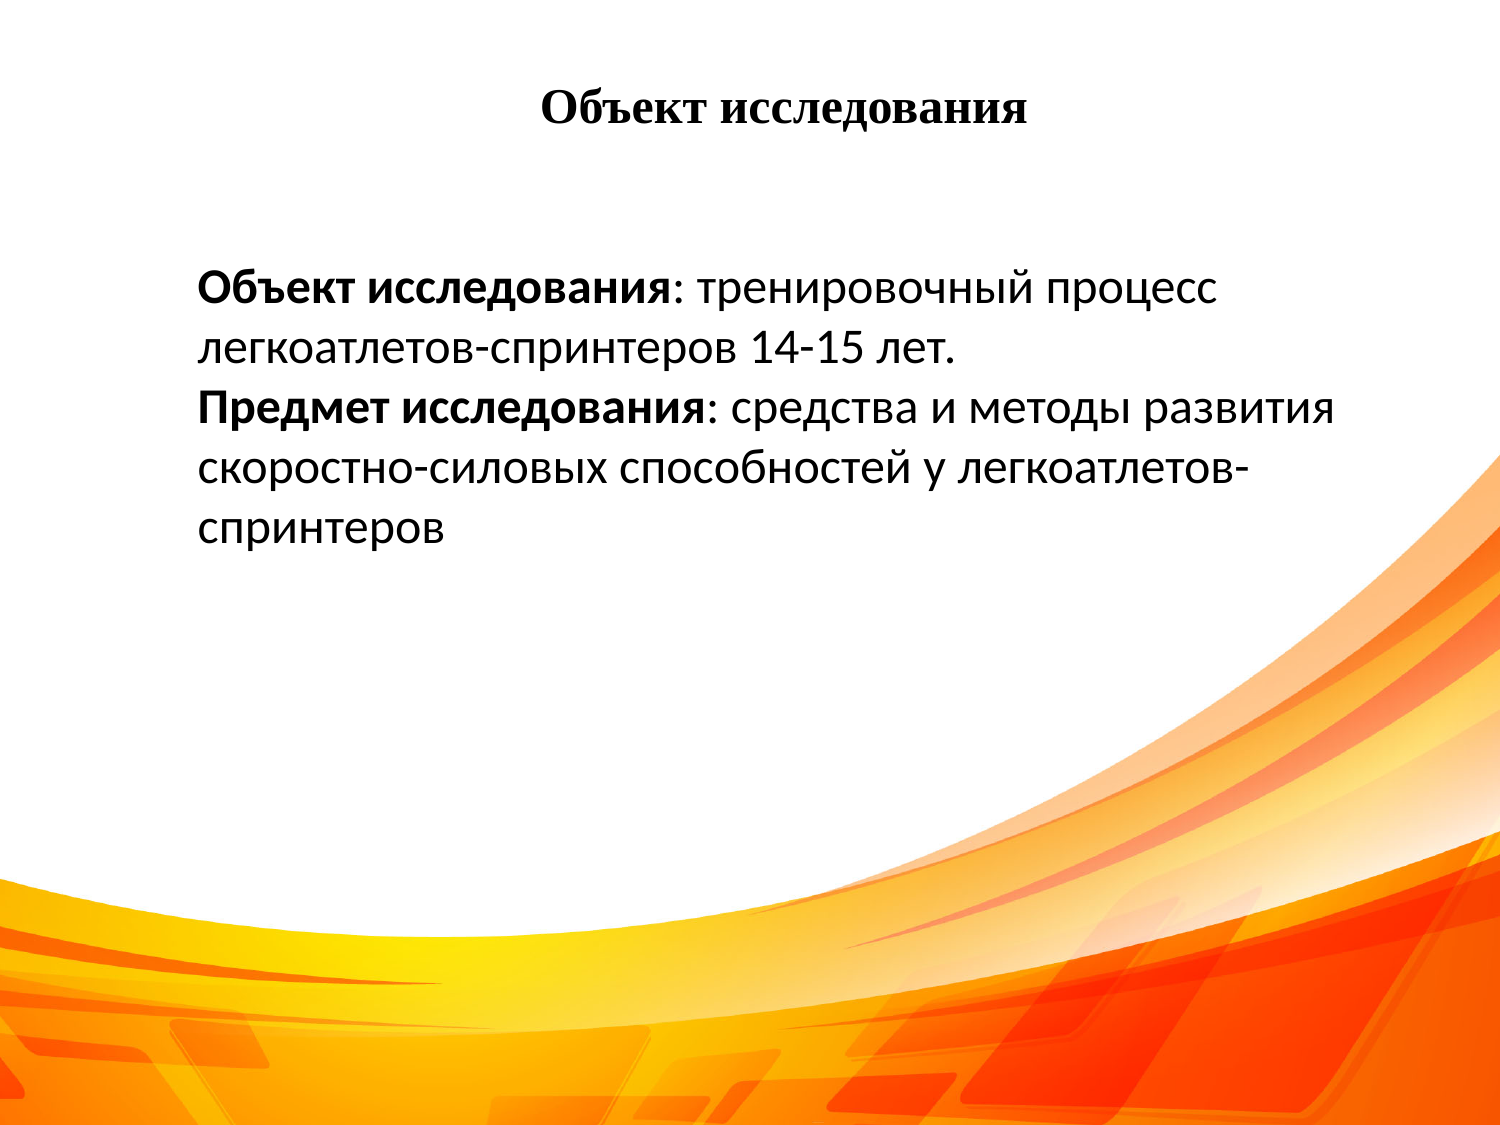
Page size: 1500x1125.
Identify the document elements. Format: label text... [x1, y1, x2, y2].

text_box Объект исследования Объект исследования: тренировочный процесс легкоатлетов-спринтеров 14-15 лет. Предмет исследования: средства и методы развития скоростно-силовых способностей у легкоатлетов-спринтеров [182, 66, 1388, 449]
picture [0, 450, 1500, 1125]
